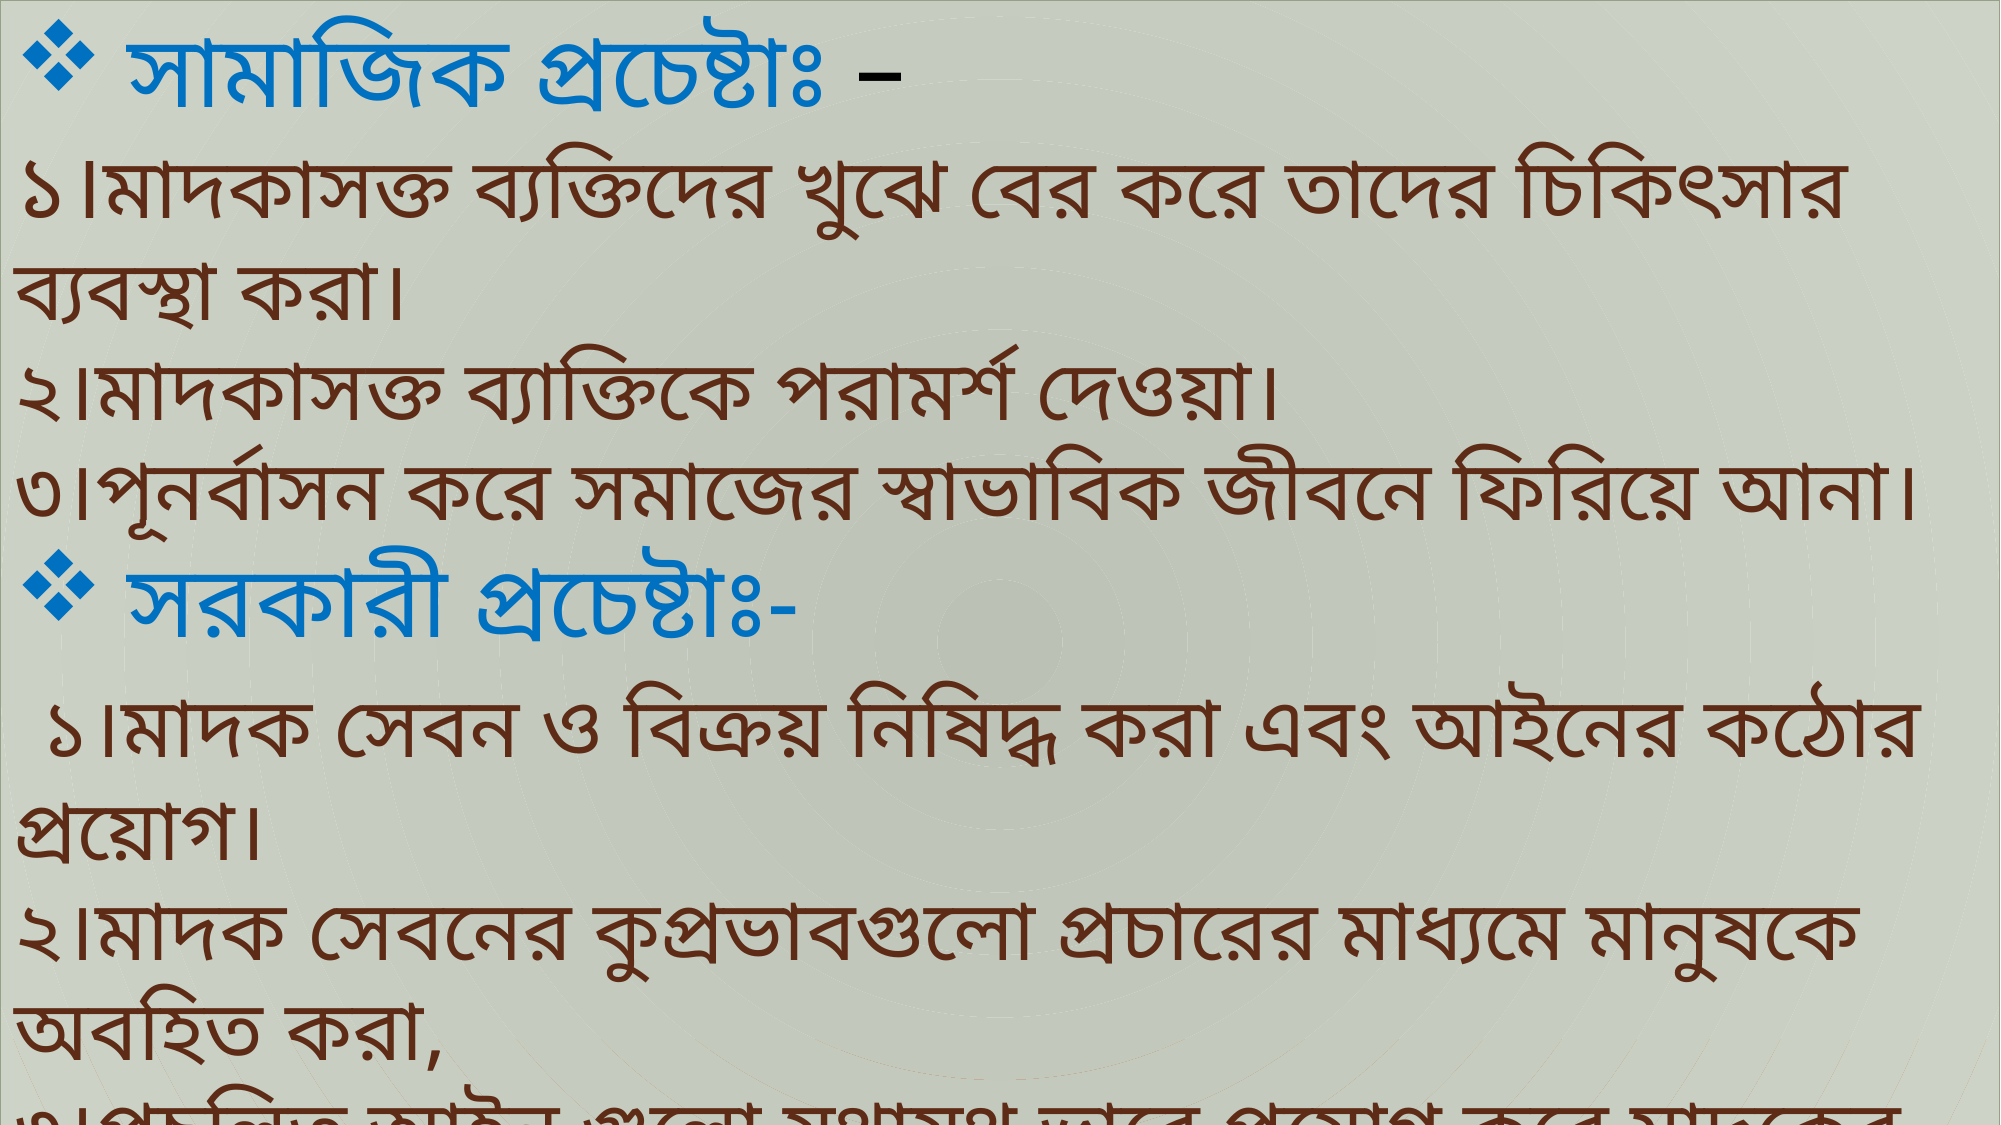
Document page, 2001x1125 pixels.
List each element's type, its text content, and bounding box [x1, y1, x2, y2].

text_box সামাজিক প্রচেষ্টাঃ – ১।মাদকাসক্ত ব্যক্তিদের খুঝে বের করে তাদের চিকিৎসার ব্যবস্থা করা। ২।মাদকাসক্ত ব্যাক্তিকে পরামর্শ দেওয়া। ৩।পূনর্বাসন করে সমাজের স্বাভাবিক জীবনে ফিরিয়ে আনা। সরকারী প্রচেষ্টাঃ- ১।মাদক সেবন ও বিক্রয় নিষিদ্ধ করা এবং আইনের কঠোর প্রয়োগ। ২।মাদক সেবনের কুপ্রভাবগুলো প্রচারের মাধ্যমে মানুষকে অবহিত করা, ৩।প্রচলিত আইন গুলো যথাযথ ভাবে প্রয়োগ করে মাদকের বিষাক্ত ছোবল থেকে মানুষ ও দেশকে বাচানো। [0, 0, 2000, 1125]
